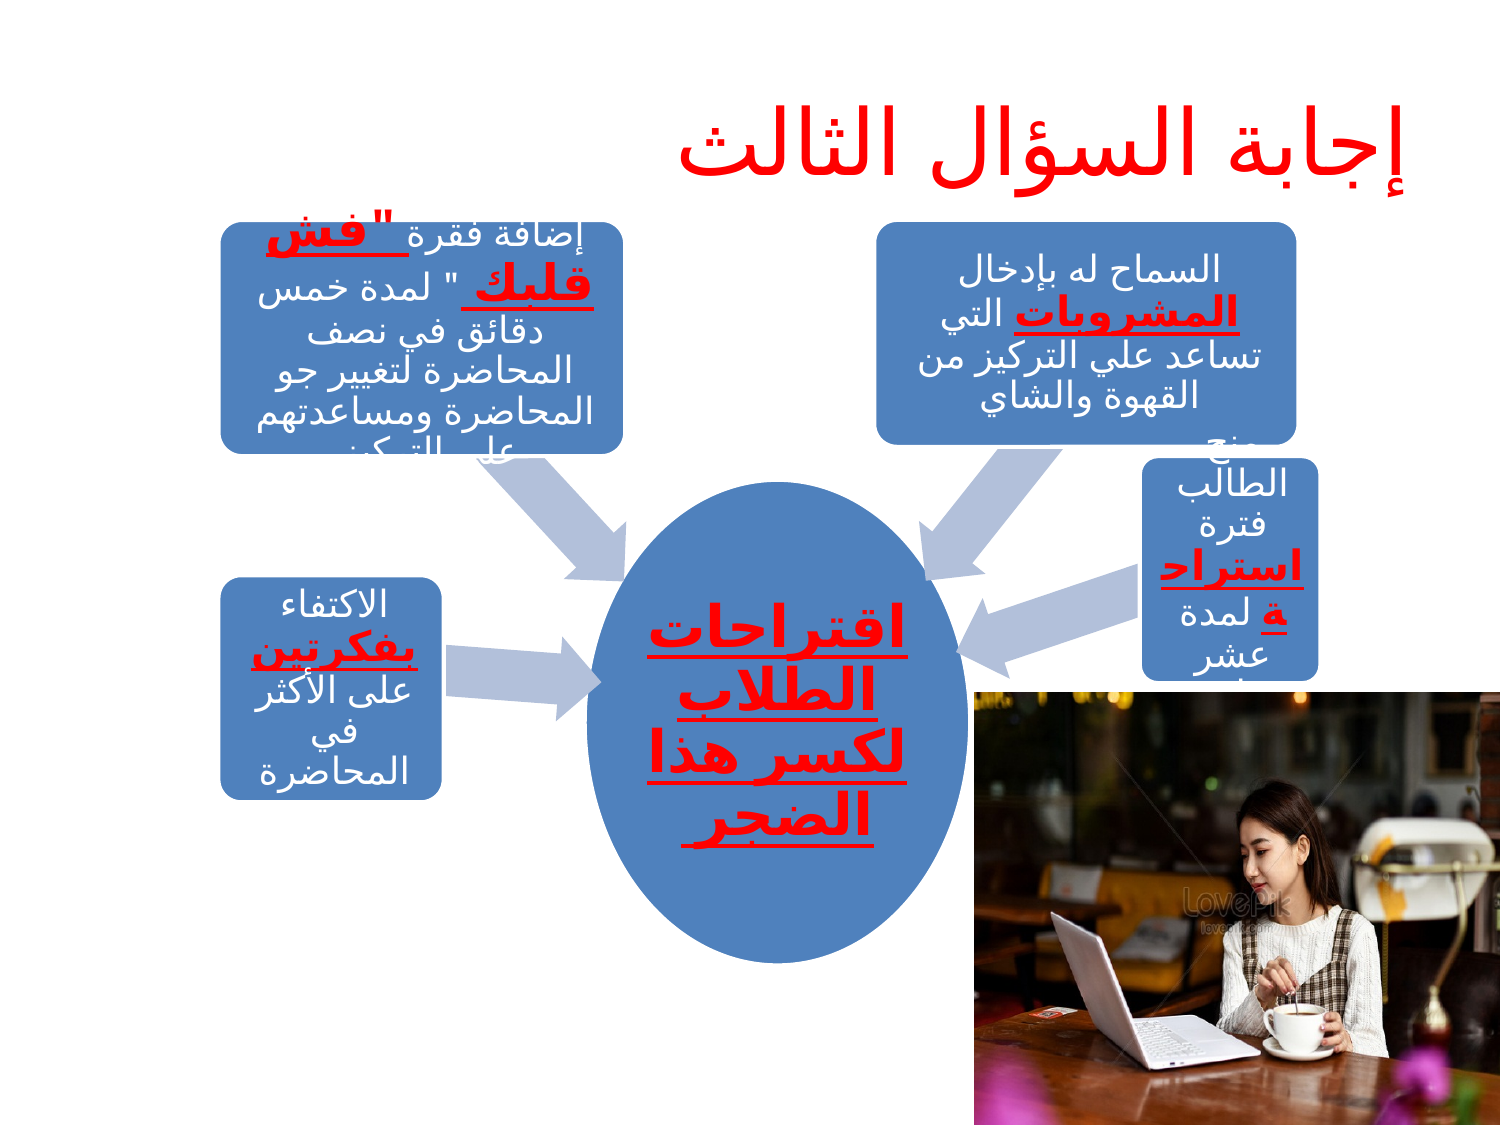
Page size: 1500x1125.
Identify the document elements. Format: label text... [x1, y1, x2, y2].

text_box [218, 219, 1325, 1000]
picture [974, 692, 1500, 1125]
title إجابة السؤال الثالث [75, 45, 1425, 233]
